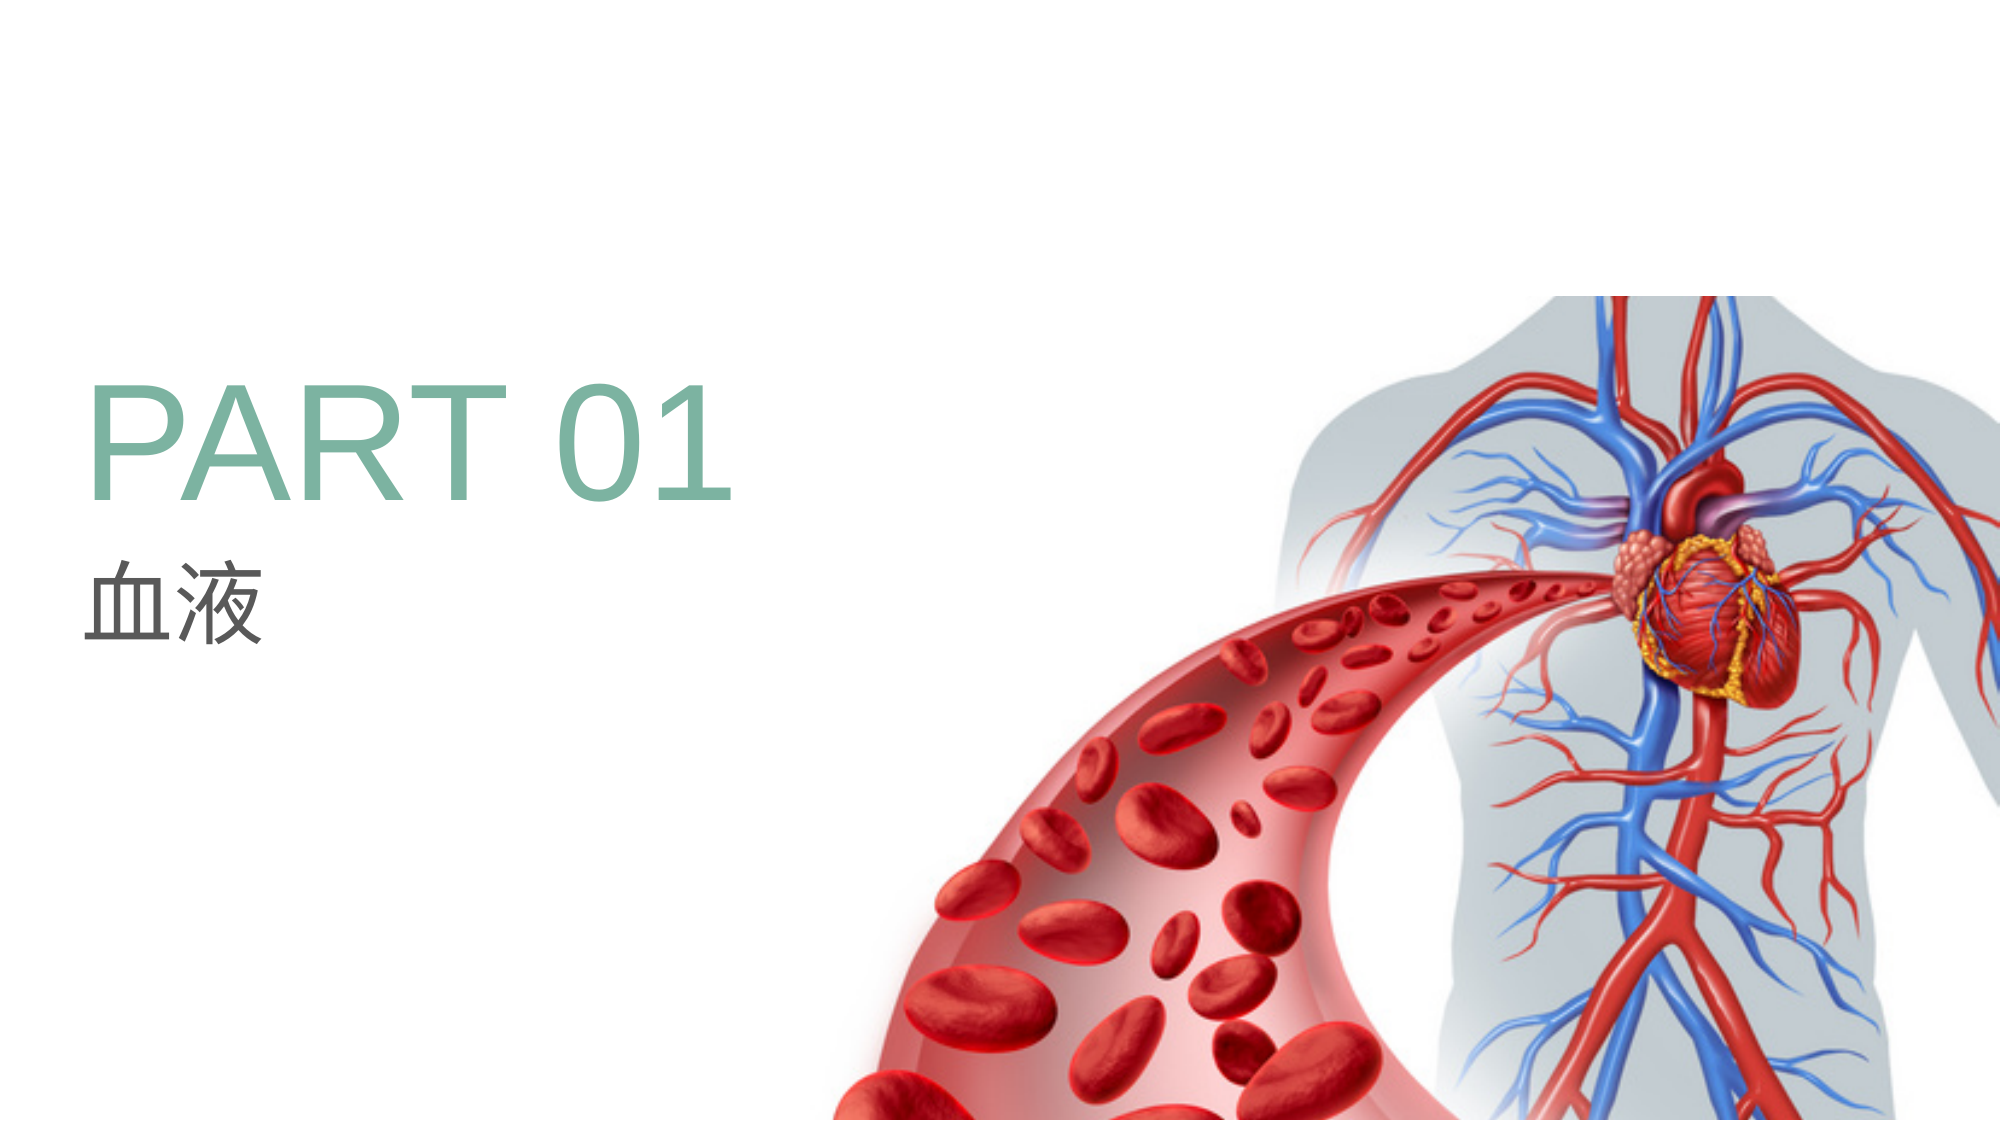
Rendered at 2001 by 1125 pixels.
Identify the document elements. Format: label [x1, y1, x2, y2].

picture [793, 296, 2000, 1120]
text_box [66, 326, 793, 665]
